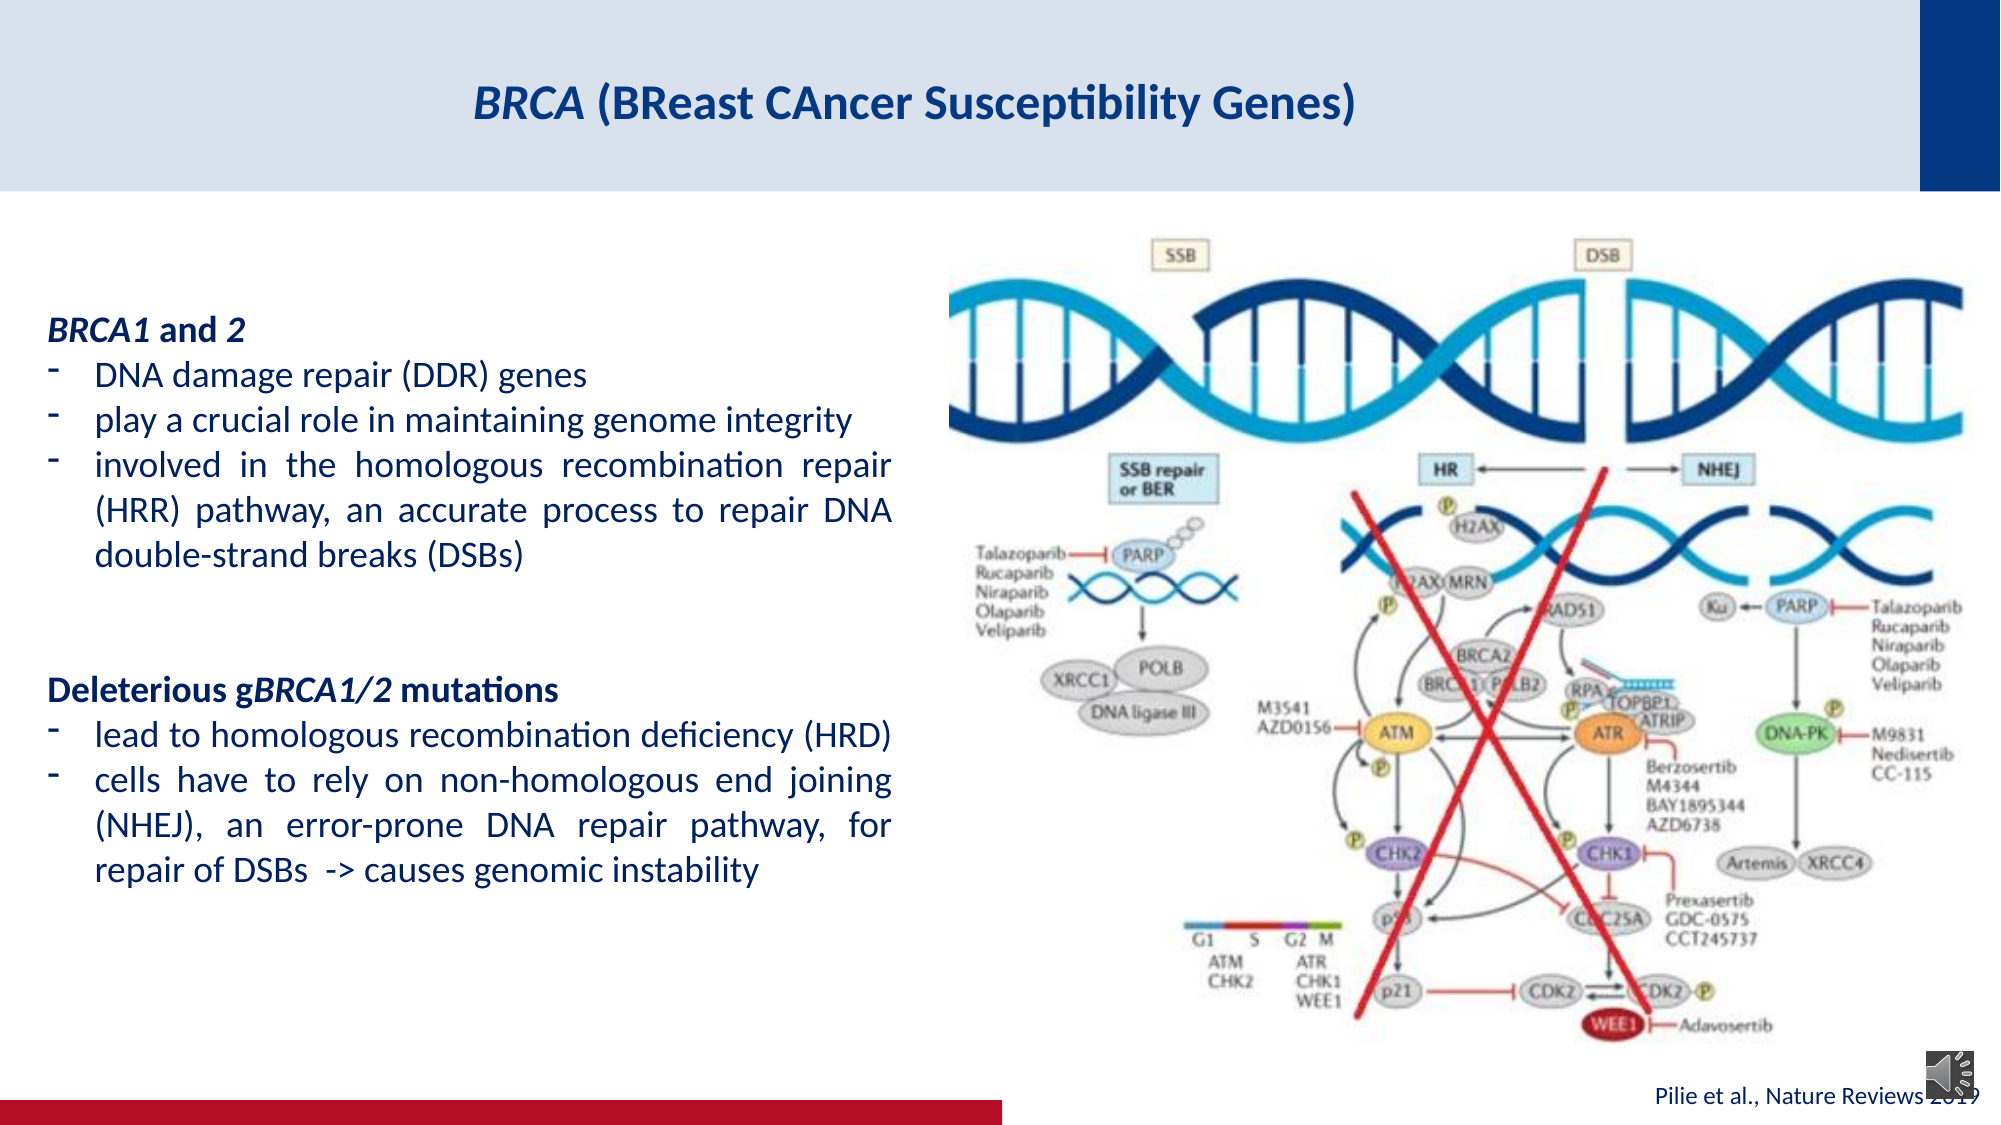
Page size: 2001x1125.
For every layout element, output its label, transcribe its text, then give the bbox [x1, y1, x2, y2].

text_box Pilie et al., Nature Reviews 2019 [1640, 1072, 2000, 1118]
text_box BRCA1 and 2 DNA damage repair (DDR) genes play a crucial role in maintaining genome integrity involved in the homologous recombination repair (HRR) pathway, an accurate process to repair DNA double-strand breaks (DSBs) Deleterious gBRCA1/2 mutations lead to homologous recombination deficiency (HRD) cells have to rely on non-homologous end joining (NHEJ), an error-prone DNA repair pathway, for repair of DSBs -> causes genomic instability [32, 297, 908, 943]
title BRCA (BReast CAncer Susceptibility Genes) [148, 29, 1682, 162]
picture [949, 202, 1976, 1101]
